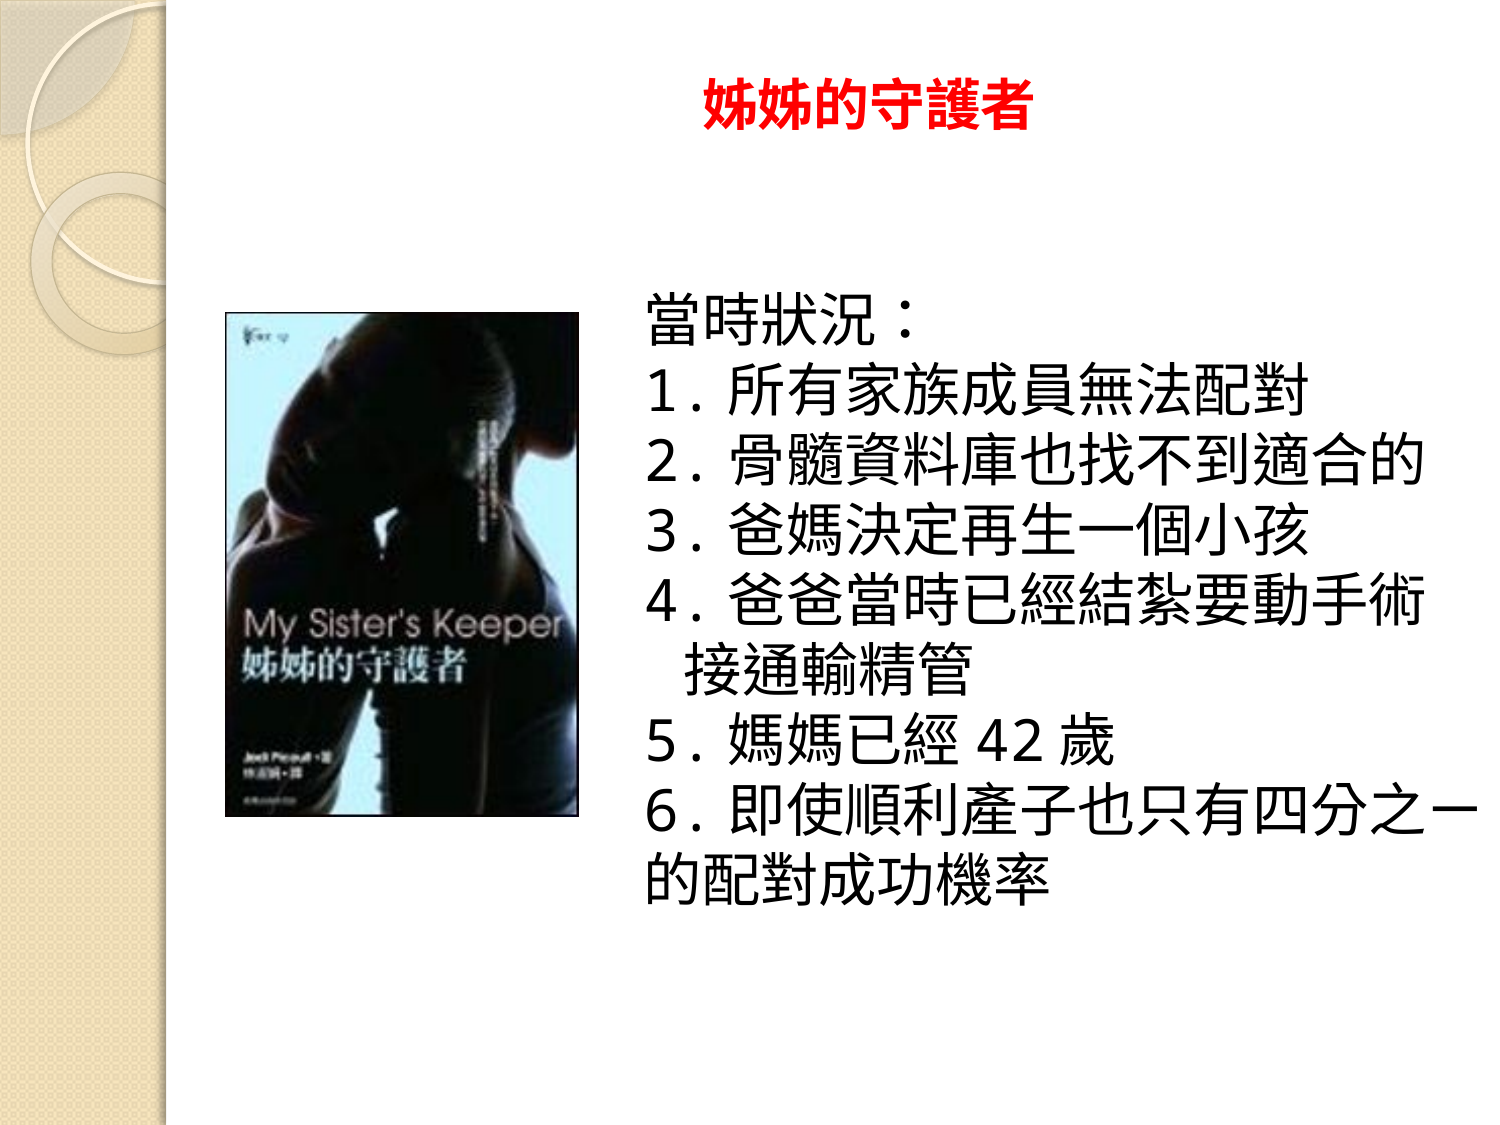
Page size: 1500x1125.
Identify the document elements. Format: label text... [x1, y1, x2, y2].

title 姊姊的守護者 [687, 62, 1372, 145]
picture [224, 312, 579, 818]
text_box 當時狀況： 1.所有家族成員無法配對 2.骨髓資料庫也找不到適合的 3.爸媽決定再生一個小孩 4.爸爸當時已經結紮要動手術 接通輸精管 5.媽媽已經42歲 6.即使順利產子也只有四分之ㄧ的配對成功機率 [629, 275, 1500, 920]
